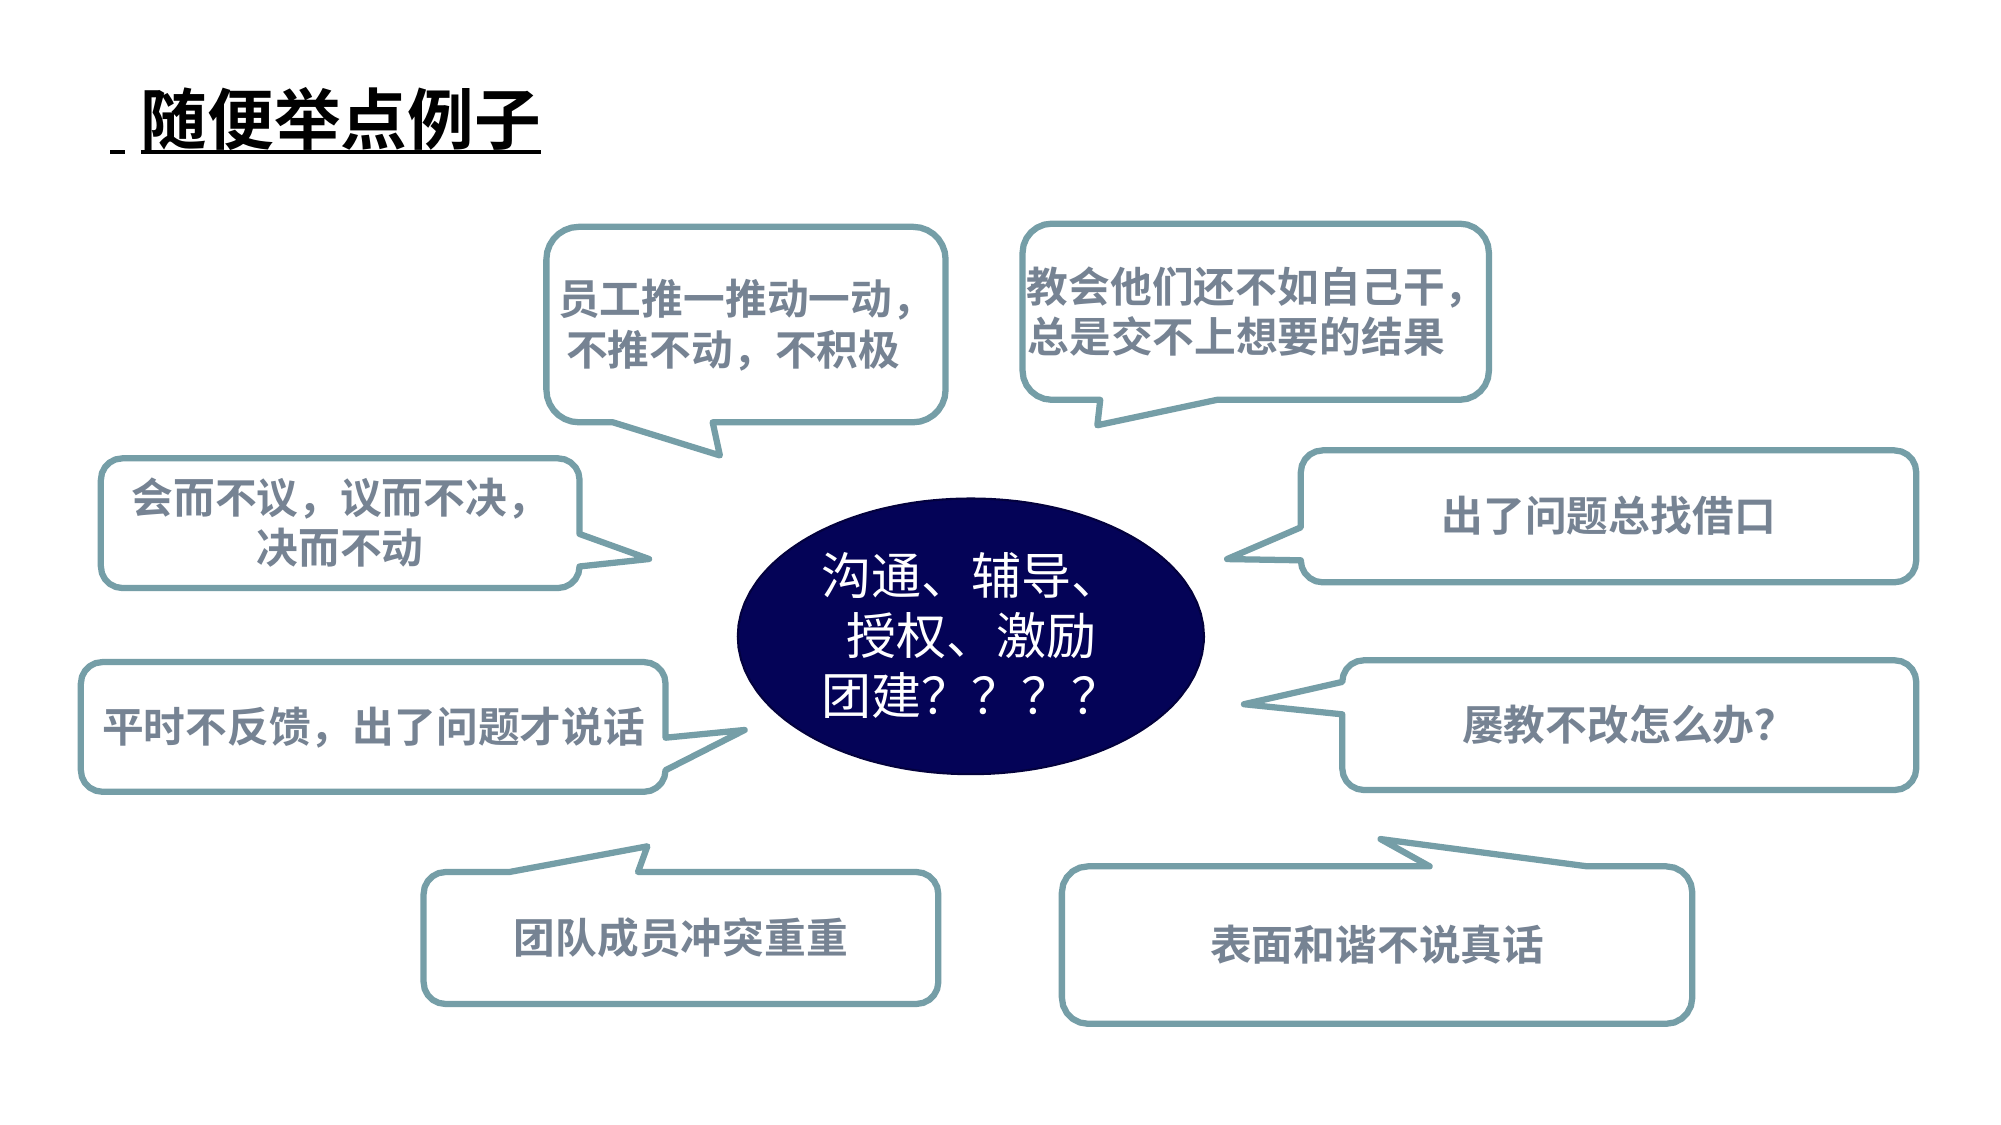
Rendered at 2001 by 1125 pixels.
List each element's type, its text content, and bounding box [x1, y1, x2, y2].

text_box 团队成员冲突重重 [511, 909, 851, 962]
text_box 员工推一推动一动， 不推不动，不积极 [556, 271, 936, 374]
text_box 表面和谐不说真话 [1208, 916, 1547, 969]
text_box [1061, 839, 1693, 1024]
text_box 平时不反馈，出了问题才说话 [100, 698, 647, 751]
text_box [423, 846, 939, 1004]
text_box 会而不议，议而不决， 决而不动 [129, 469, 551, 573]
text_box [1227, 450, 1917, 583]
text_box 屡教不改怎么办？ [1460, 697, 1799, 750]
text_box [1243, 660, 1917, 791]
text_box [736, 497, 1206, 776]
text_box 教会他们还不如自己干， 总是交不上想要的结果 [1024, 266, 1488, 361]
text_box [1022, 266, 1489, 426]
text_box [80, 662, 731, 792]
text_box [100, 458, 650, 589]
text_box [546, 266, 946, 456]
title 随便举点例子 [107, 75, 1893, 266]
text_box 出了问题总找借口 [1439, 487, 1778, 541]
